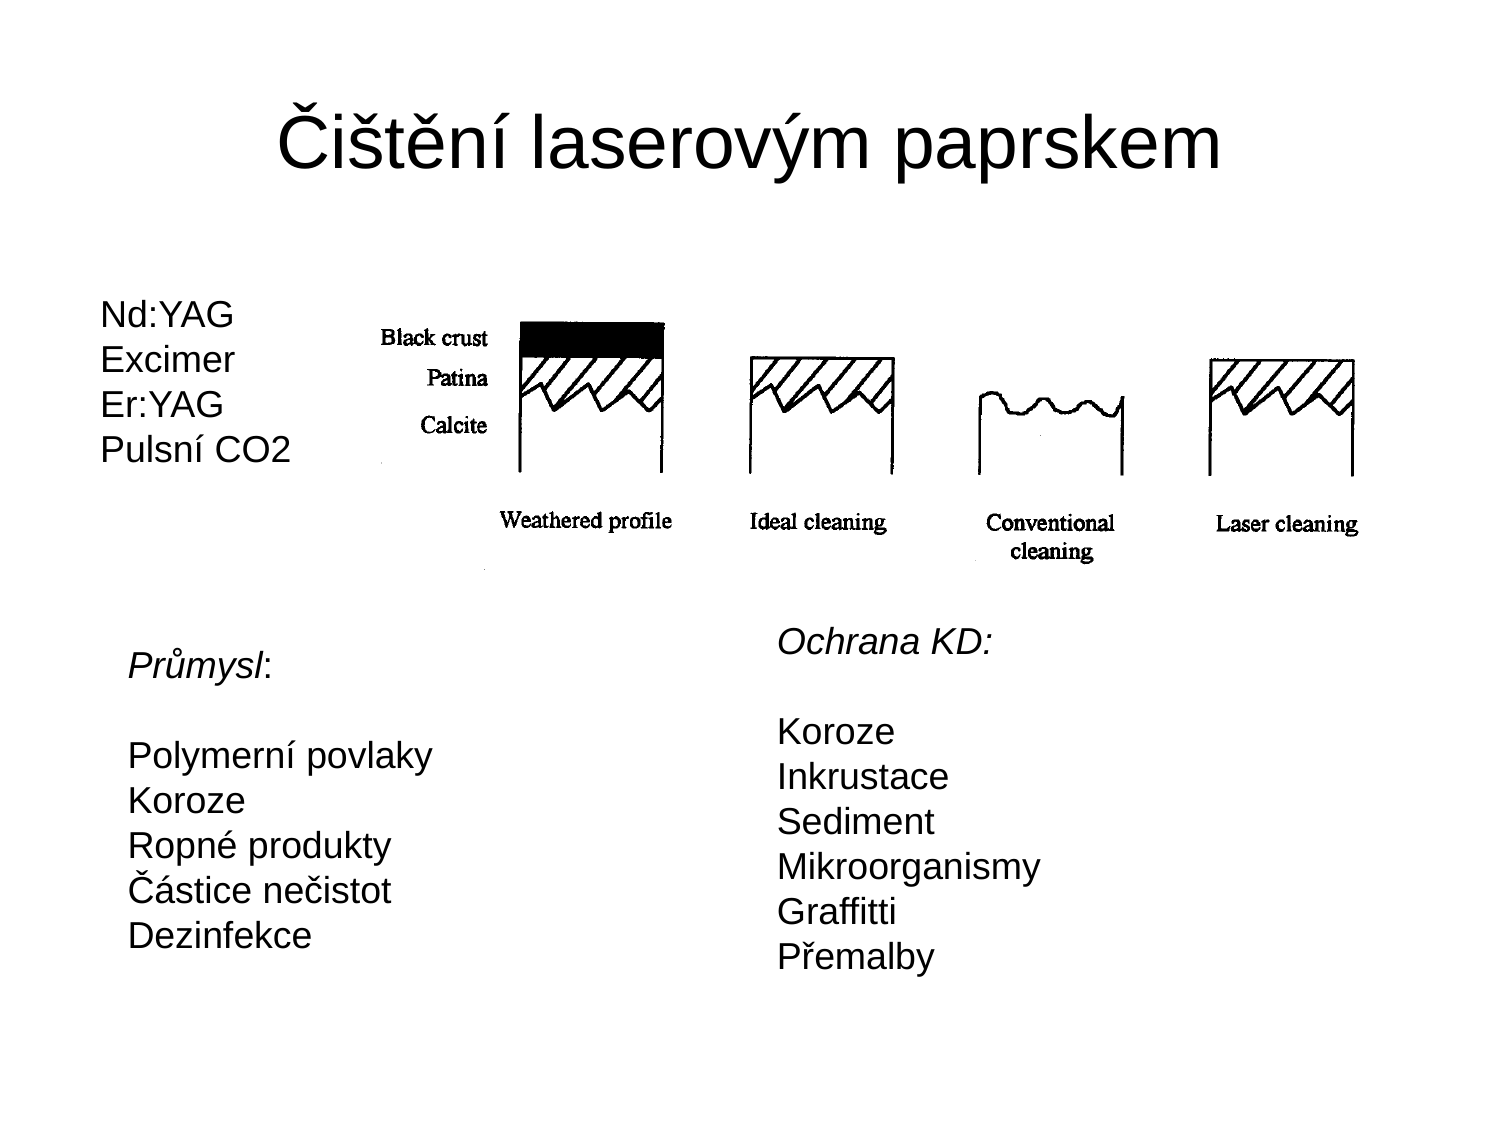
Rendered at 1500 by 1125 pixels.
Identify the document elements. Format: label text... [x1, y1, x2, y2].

title Čištění laserovým paprskem [75, 45, 1425, 233]
text_box Ochrana KD: Koroze Inkrustace Sediment Mikroorganismy Graffitti Přemalby [762, 609, 1056, 985]
text_box Nd:YAG Excimer Er:YAG Pulsní CO2 [85, 282, 307, 477]
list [348, 290, 1400, 576]
text_box Průmysl: Polymerní povlaky Koroze Ropné produkty Částice nečistot Dezinfekce [112, 633, 449, 1008]
